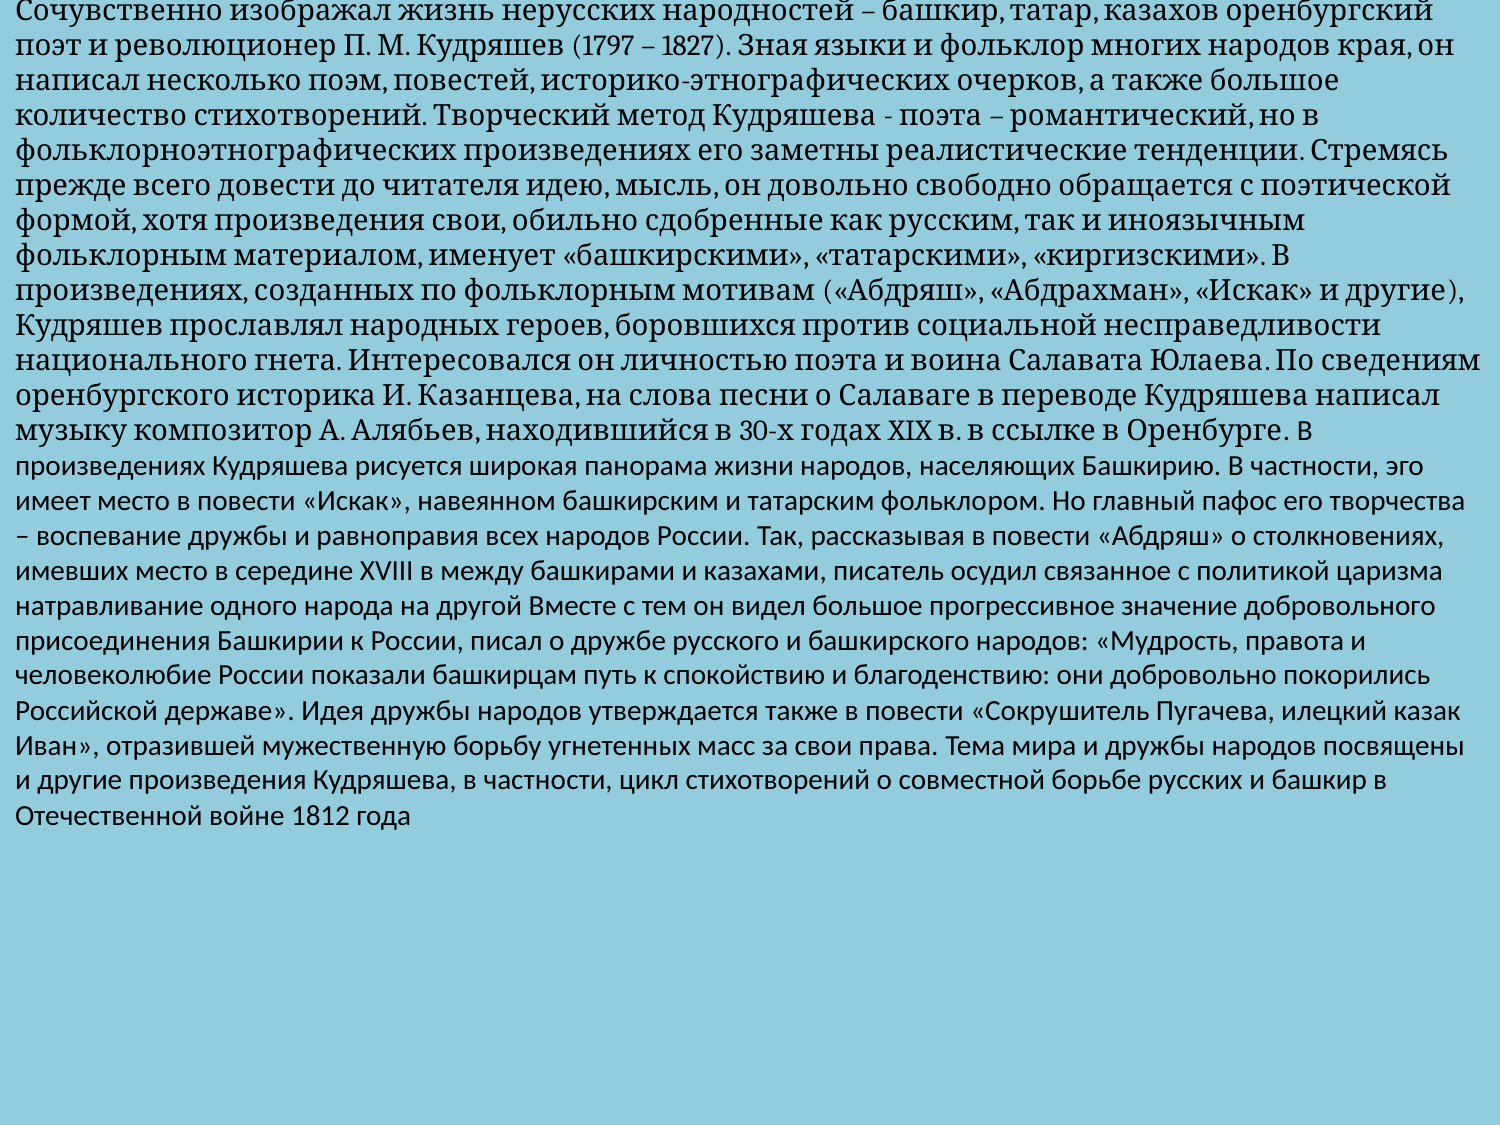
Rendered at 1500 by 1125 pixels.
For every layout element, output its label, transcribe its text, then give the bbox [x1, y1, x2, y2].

text_box Сочувственно изображал жизнь нерусских народностей – башкир, татар, казахов оренбургский поэт и революционер П. М. Кудряшев (1797 – 1827). Зная языки и фольклор многих народов края, он написал несколько поэм, повестей, историко-этнографических очерков, а также большое количество стихотворений. Творческий метод Кудряшева - поэта – романтический, но в фольклорноэтнографических произведениях его заметны реалистические тенден­ции. Стремясь прежде всего довести до читателя идею, мысль, он довольно свободно обращается с поэтической формой, хотя произ­ведения свои, обильно сдобренные как русским, так и иноязычным фольклорным материалом, именует «башкирскими», «татарскими», «киргизскими». В произведениях, созданных по фольк­лорным мотивам («Абдряш», «Абдрахман», «Искак» и другие), Кудряшев прославлял народных героев, боровшихся против соци­альной несправедливости национального гнета. Интересовался он личностью поэта и воина Салавата Юлаева. По сведениям оренбургского историка И. Казанцева, на слова песни о Салаваге в переводе Кудряшева написал музыку композитор А. Алябьев, находившийся в 30-х годах XIX в. в ссылке в Оренбурге. В произведениях Кудряшева рисуется широкая панорама жизни народов, населяющих Башкирию. В частности, эго имеет место в повести «Искак», навеянном башкирским и татарским фолькло­ром. Но главный пафос его творчества – воспевание дружбы и равноправия всех народов России. Так, рассказывая в повести «Абдряш» о столкновениях, имевших место в середине XVIII в между башкирами и казахами, писатель осудил связанное с поли­тикой царизма натравливание одного народа на другой Вместе с тем он видел большое прогрессивное значение добровольного присоединения Башкирии к России, писал о дружбе русского и башкирского народов: «Мудрость, правота и человеколюбие Рос­сии показали башкирцам путь к спокойствию и благоденствию: они добровольно покорились Российской державе». Идея дружбы народов утверждается также в повести «Сокру­шитель Пугачева, илецкий казак Иван», отразившей мужественную борьбу угнетенных масс за свои права. Тема мира и дружбы народов посвящены и другие произведения Кудряшева, в частно­сти, цикл стихотворений о совместной борьбе русских и башкир в Отечественной войне 1812 года [0, 0, 1500, 879]
